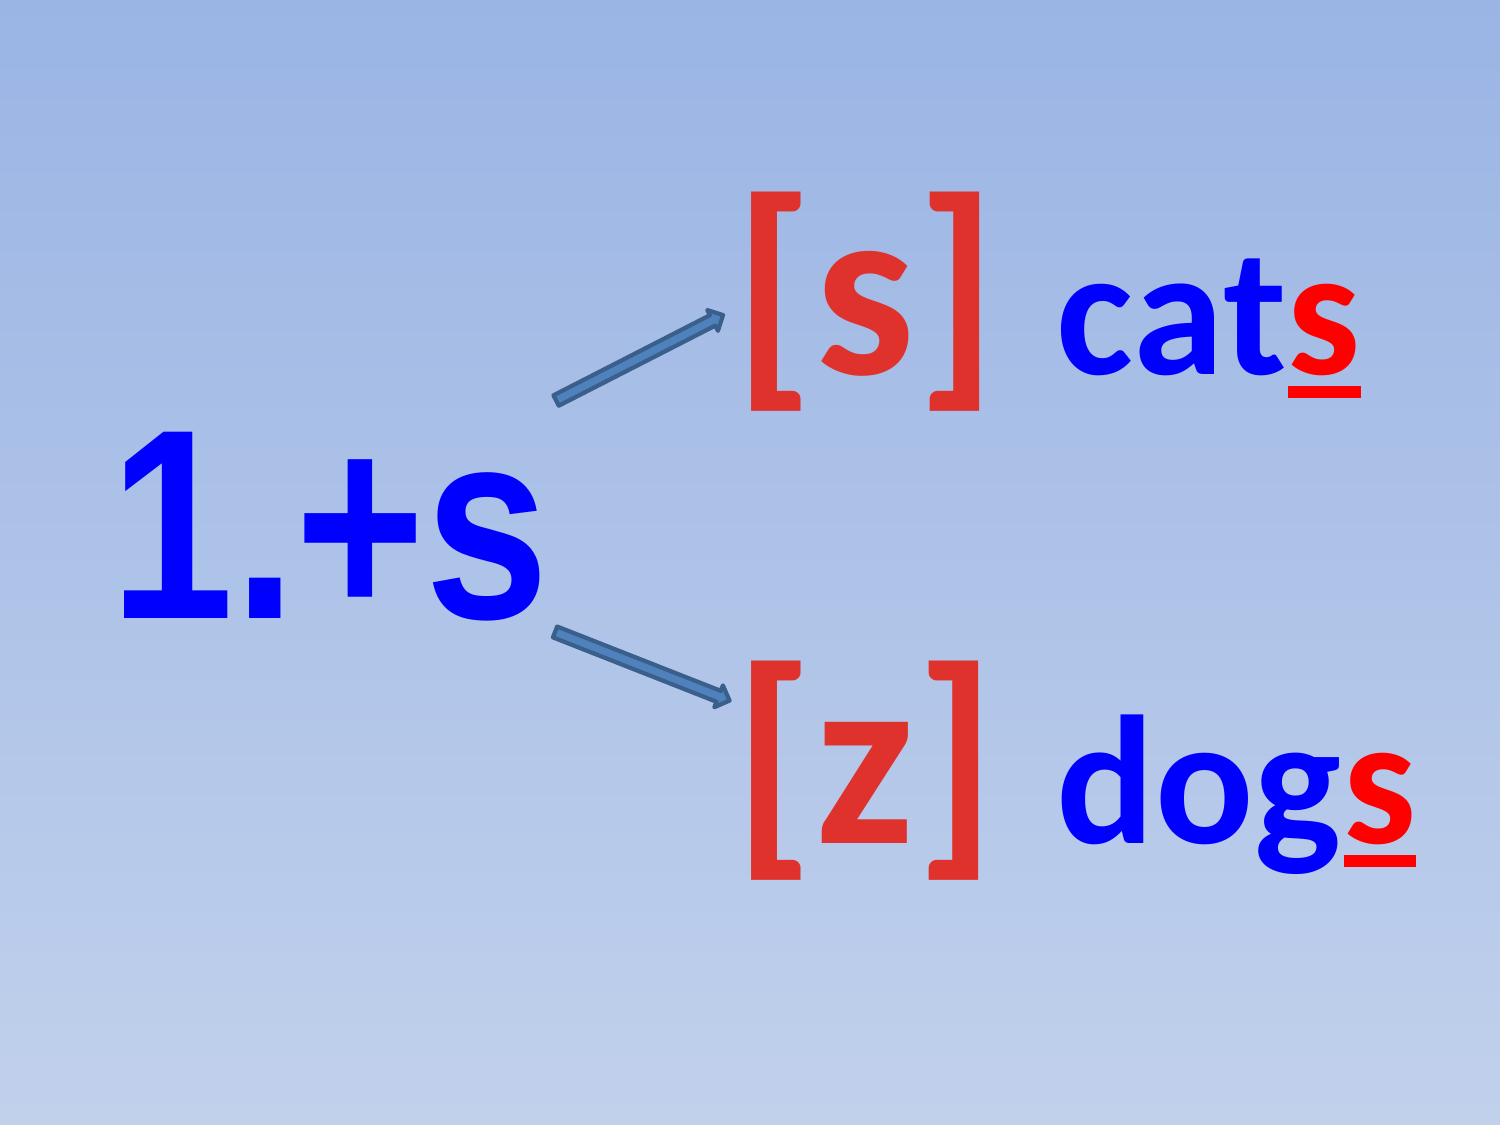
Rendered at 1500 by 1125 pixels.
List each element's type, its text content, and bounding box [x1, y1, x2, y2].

text_box [z] dogs [718, 585, 1432, 901]
text_box [s] cats [718, 117, 1376, 433]
text_box 1.+s [95, 339, 565, 680]
text_box [550, 624, 718, 710]
text_box [551, 308, 718, 408]
